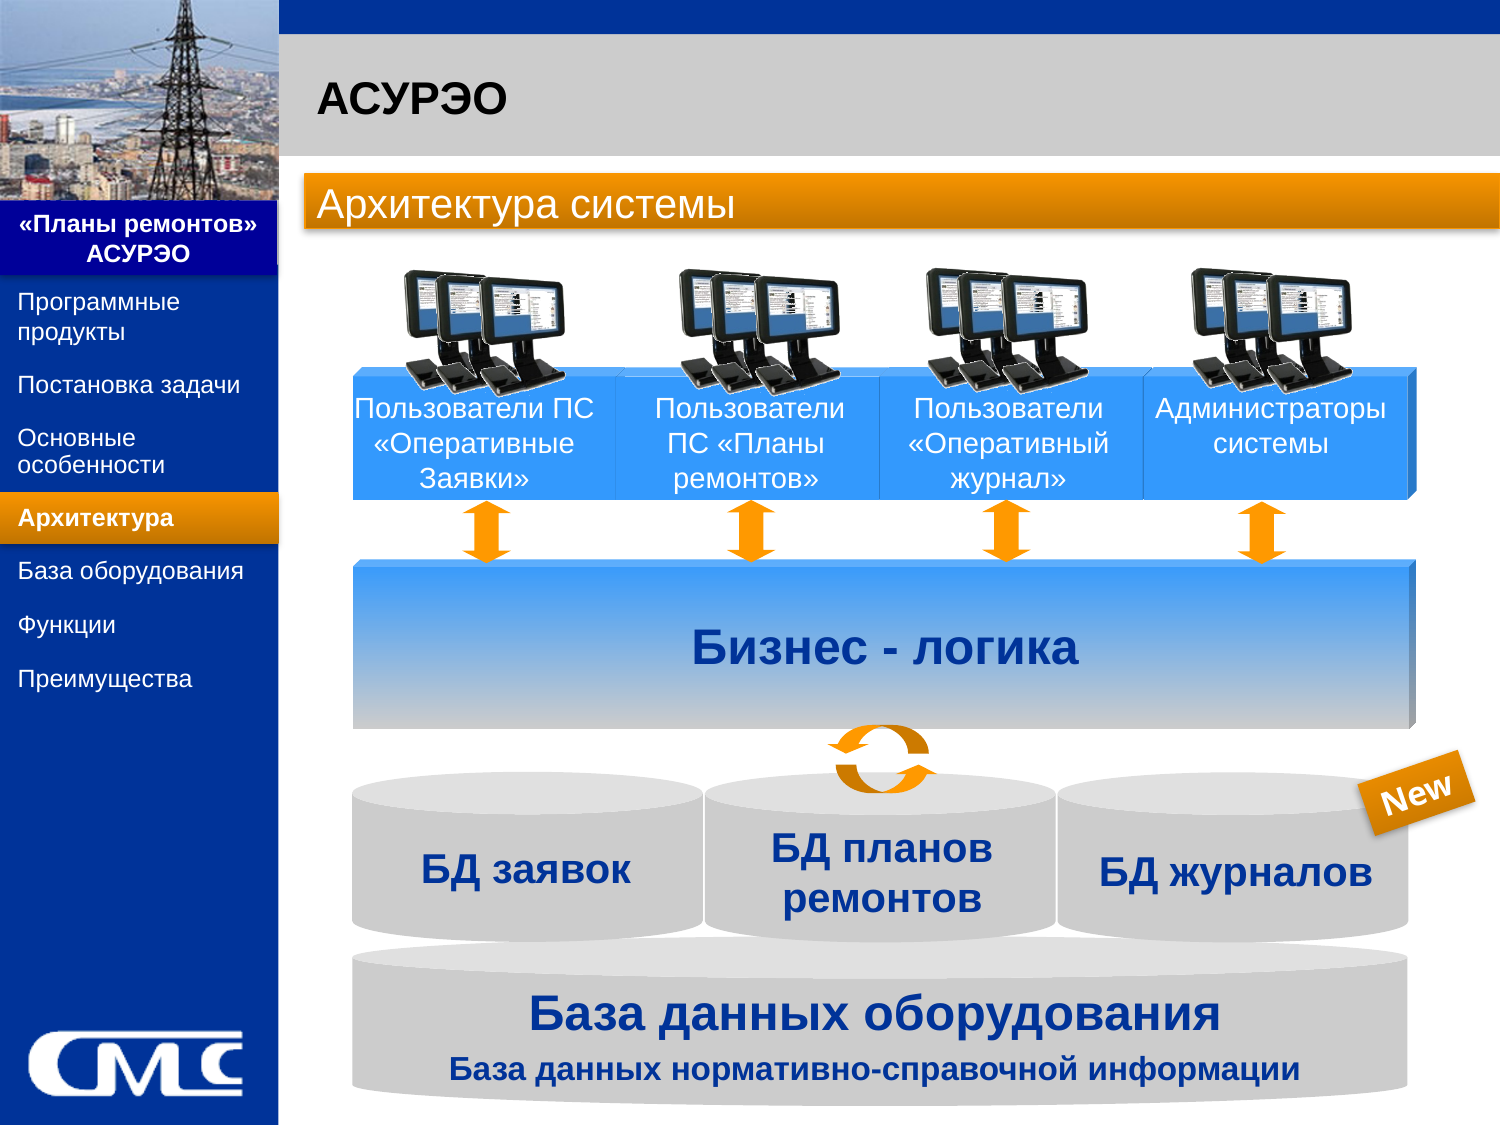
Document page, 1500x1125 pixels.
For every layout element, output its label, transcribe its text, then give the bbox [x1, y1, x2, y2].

picture [26, 1028, 244, 1099]
picture [0, 0, 279, 200]
text_box Программные продукты [0, 280, 279, 358]
text_box New [1435, 749, 1476, 816]
text_box АСУРЭО [301, 61, 523, 131]
text_box Преимущества [0, 653, 279, 705]
text_box Основные особенности [0, 413, 279, 491]
text_box Архитектура [0, 492, 279, 544]
text_box База оборудования [0, 546, 279, 598]
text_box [337, 266, 1431, 1107]
text_box Постановка задачи [0, 360, 279, 411]
text_box Функции [0, 600, 279, 651]
text_box «Планы ремонтов» АСУРЭО [0, 207, 277, 276]
text_box Архитектура системы [304, 173, 1500, 229]
